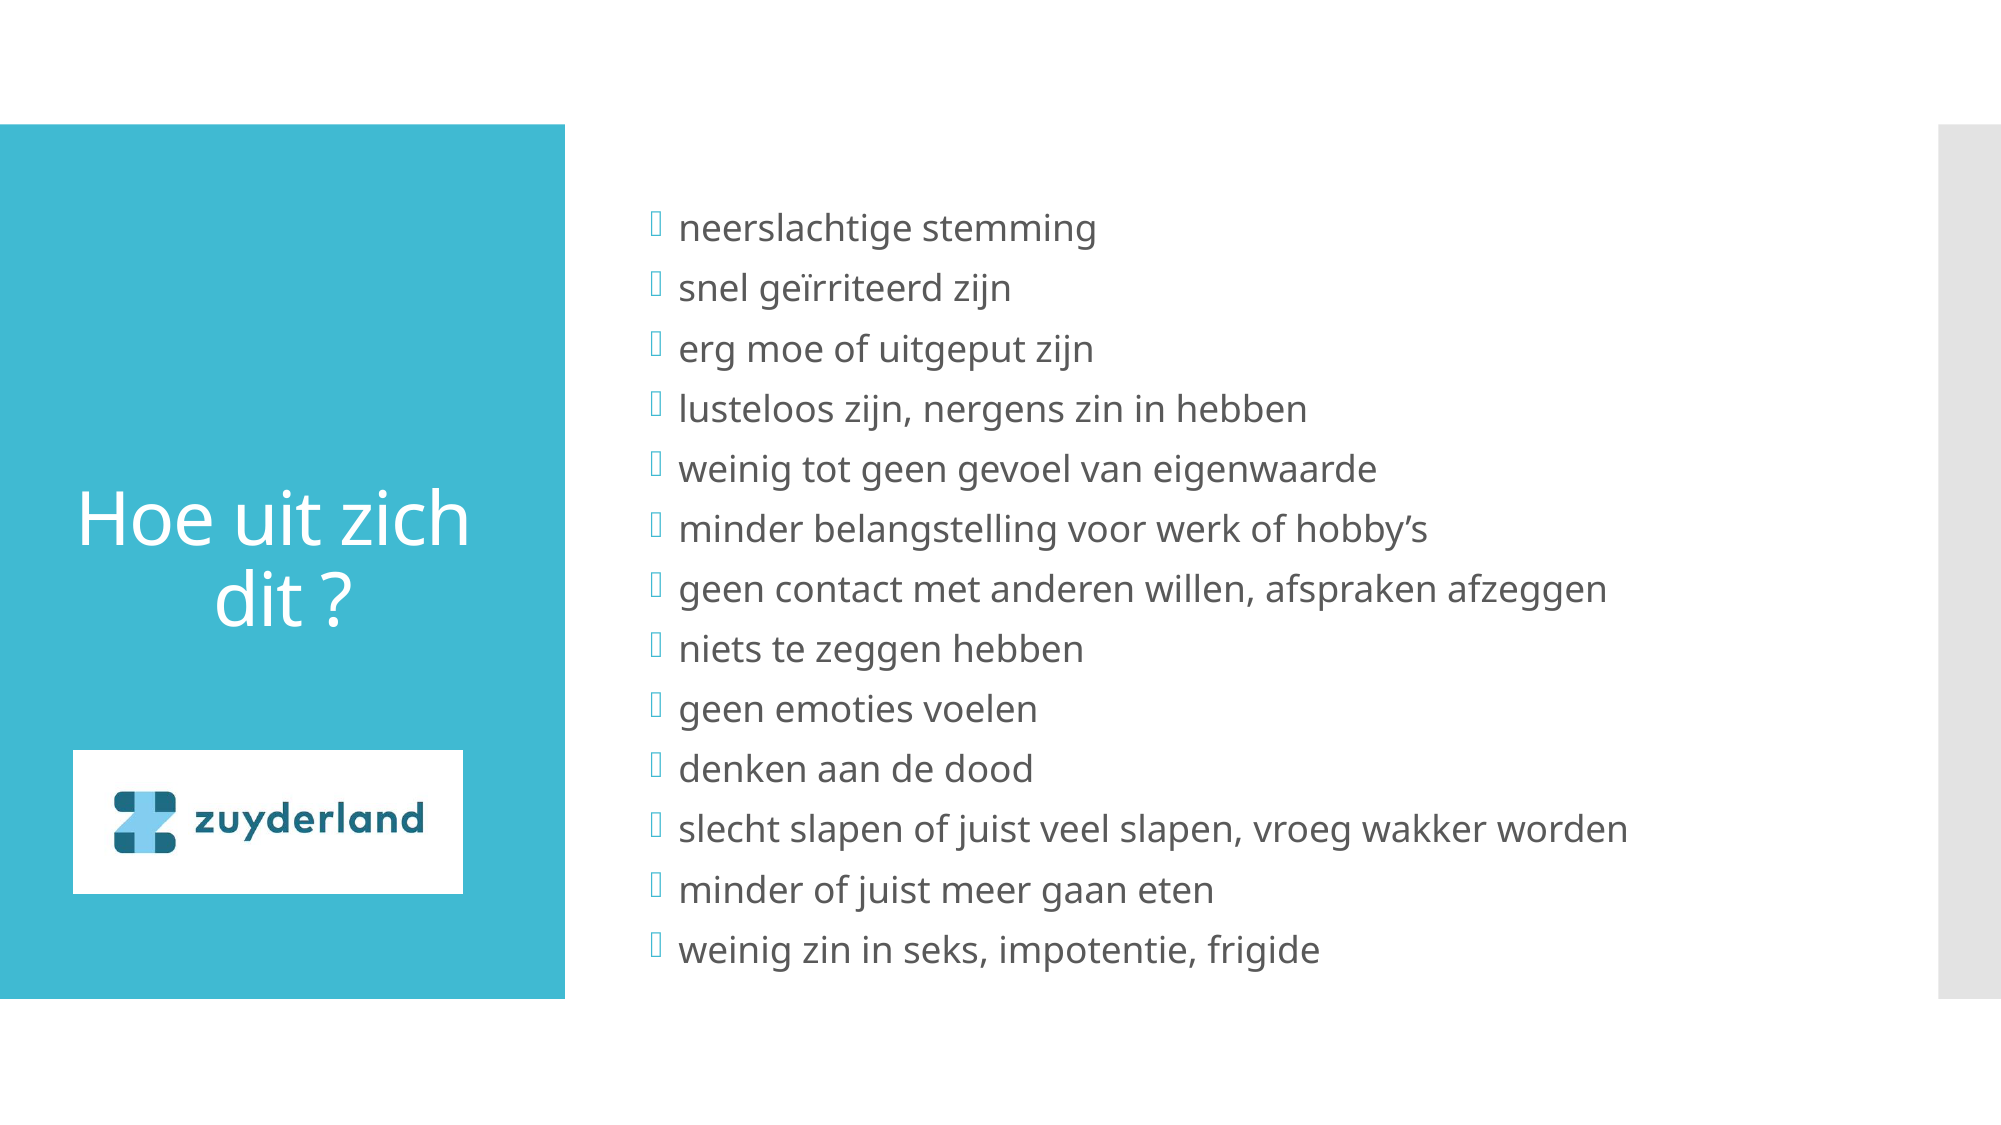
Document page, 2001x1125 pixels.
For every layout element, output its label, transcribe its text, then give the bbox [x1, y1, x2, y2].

picture [72, 750, 463, 894]
title Hoe uit zich dit ? [41, 184, 525, 940]
list neerslachtige stemming snel geïrriteerd zijn erg moe of uitgeput zijn lusteloos zijn, nergens zin in hebben weinig tot geen gevoel van eigenwaarde minder belangstelling voor werk of hobby’s geen contact met anderen willen, afspraken afzeggen niets te zeggen hebben geen emoties voelen denken aan de dood slecht slapen of juist veel slapen, vroeg wakker worden minder of juist meer gaan eten weinig zin in seks, impotentie, frigide [634, 141, 1835, 982]
